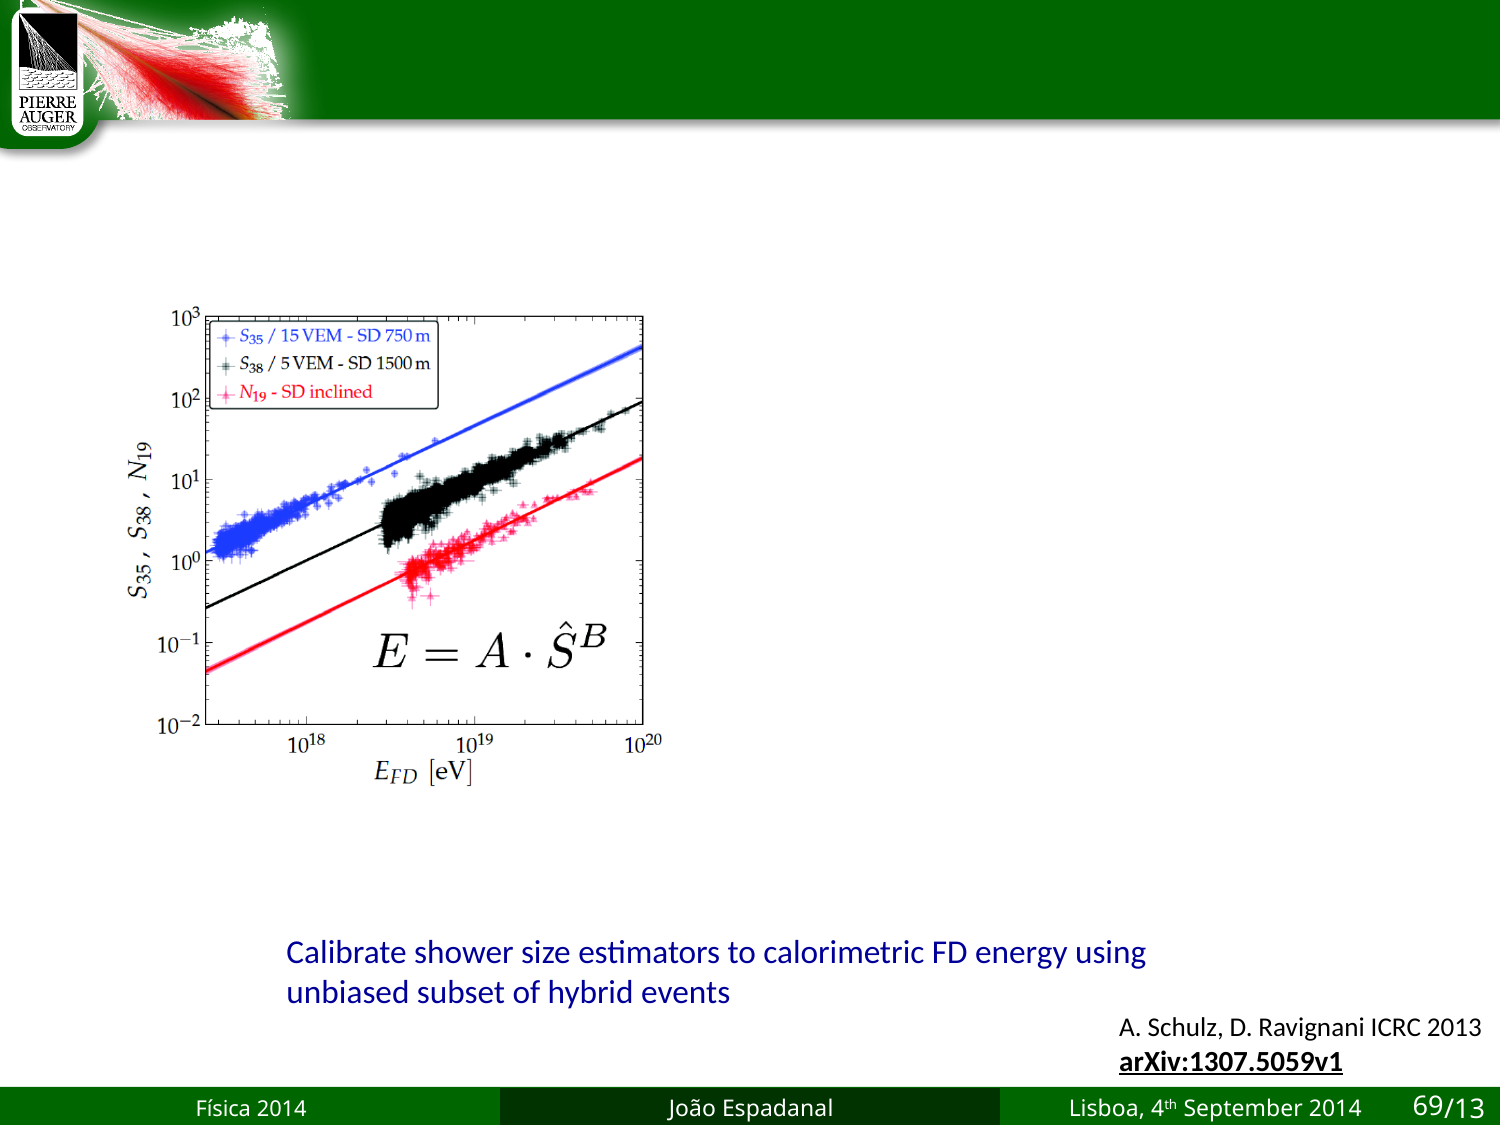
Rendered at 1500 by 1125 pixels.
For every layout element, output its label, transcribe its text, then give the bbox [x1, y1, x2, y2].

picture [19, 0, 292, 132]
picture [111, 284, 676, 794]
slide_number 69 [1381, 1088, 1459, 1125]
text_box Calibrate shower size estimators to calorimetric FD energy using unbiased subset of hybrid events [271, 922, 1294, 1018]
text_box A. Schulz, D. Ravignani ICRC 2013 arXiv:1307.5059v1 [1104, 1002, 1500, 1085]
